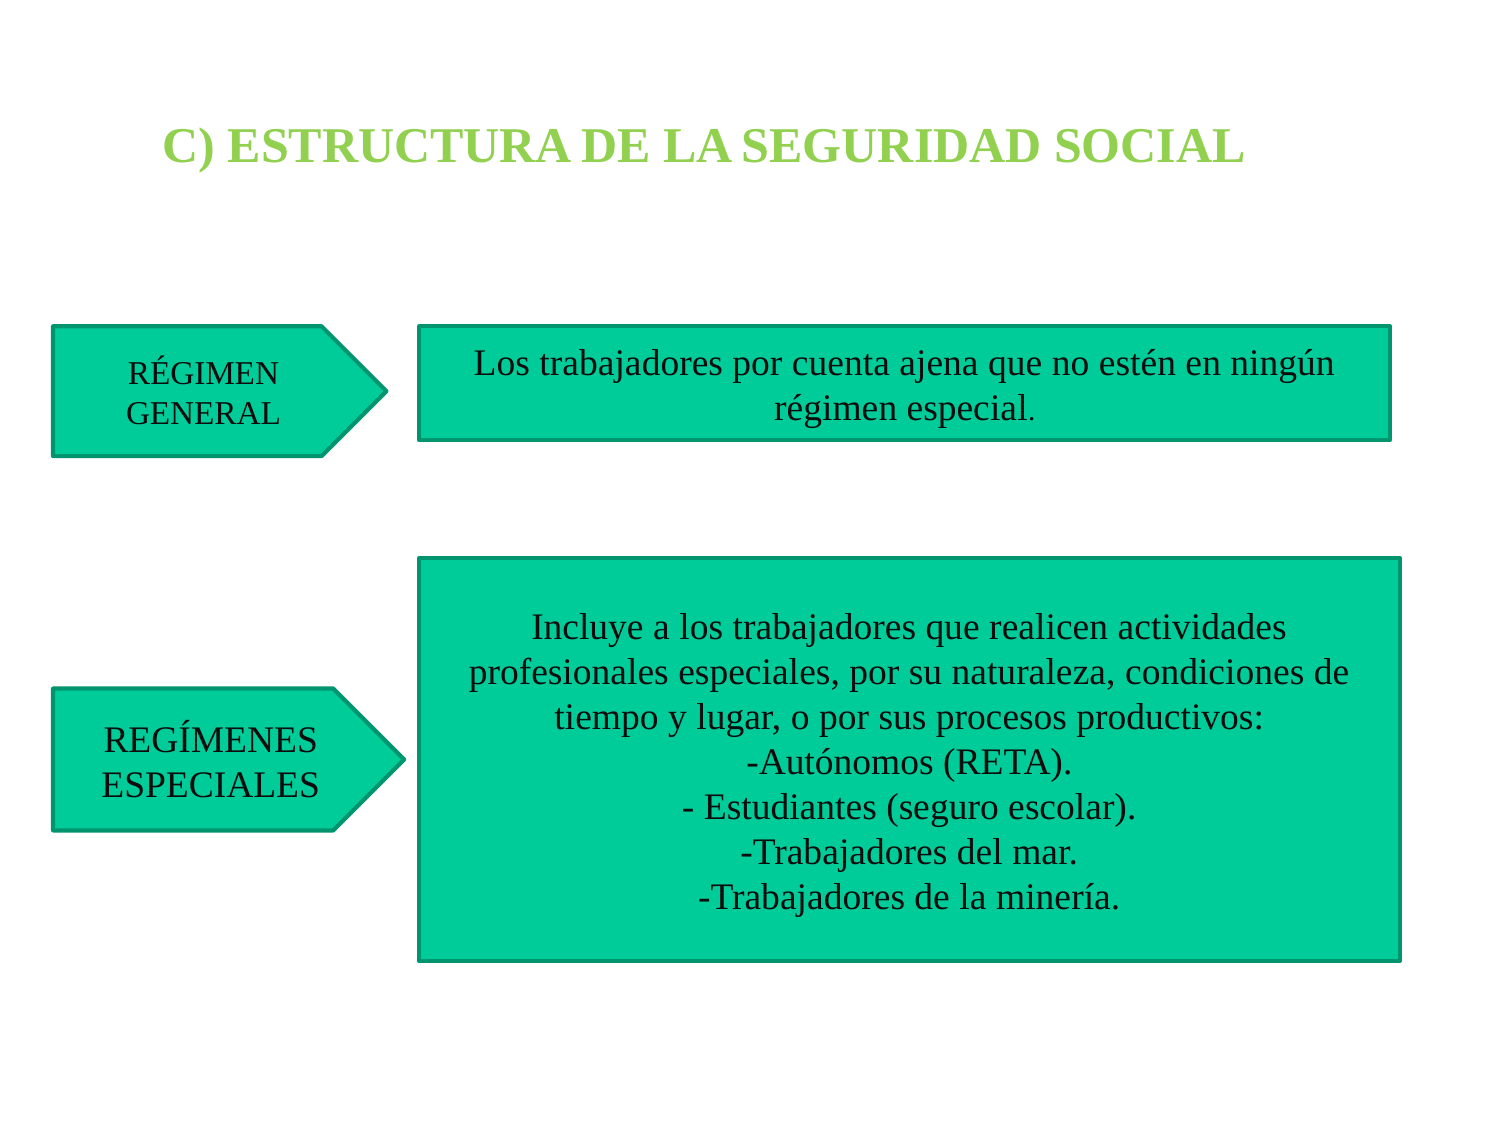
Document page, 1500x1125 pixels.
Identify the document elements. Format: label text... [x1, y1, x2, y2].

text_box RÉGIMEN GENERAL [53, 326, 387, 457]
text_box Incluye a los trabajadores que realicen actividades profesionales especiales, por su naturaleza, condiciones de tiempo y lugar, o por sus procesos productivos: -Autónomos (RETA). - Estudiantes (seguro escolar). -Trabajadores del mar. -Trabajadores de la minería. [419, 558, 1400, 961]
text_box REGÍMENES ESPECIALES [53, 688, 405, 831]
text_box Los trabajadores por cuenta ajena que no estén en ningún régimen especial. [419, 326, 1391, 441]
text_box C) ESTRUCTURA DE LA SEGURIDAD SOCIAL [147, 113, 1415, 232]
